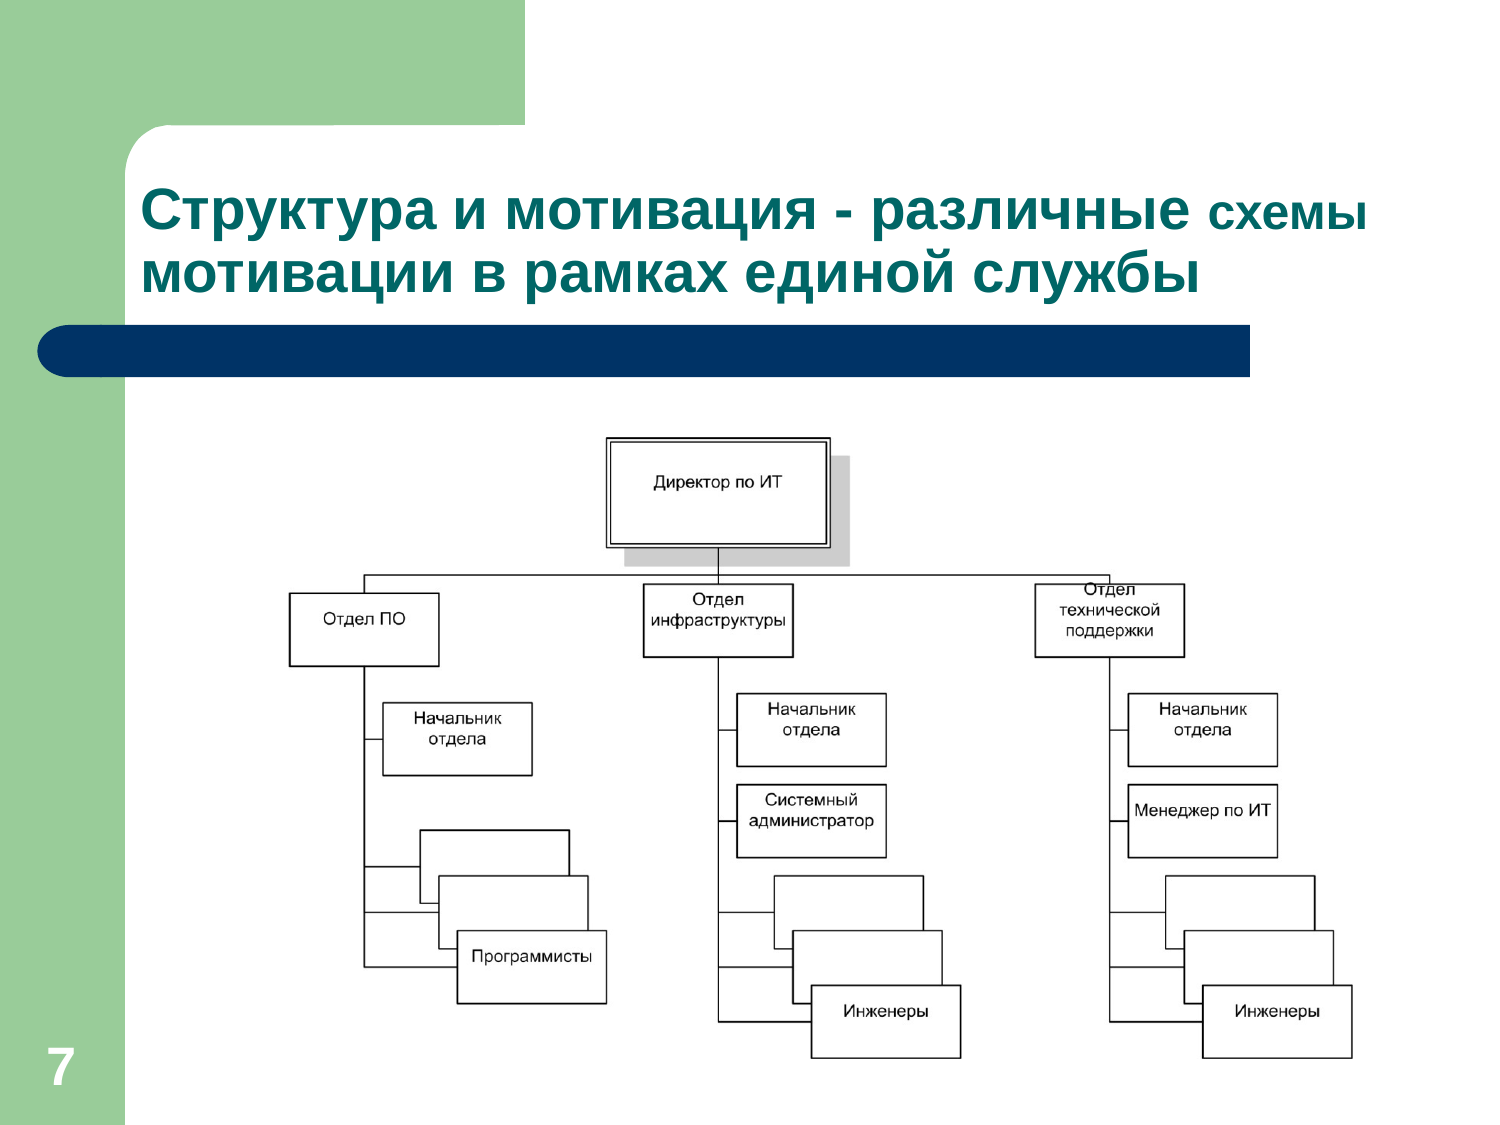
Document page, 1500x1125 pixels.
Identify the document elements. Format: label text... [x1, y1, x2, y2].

picture [287, 436, 1353, 1059]
slide_number 7 [13, 1023, 111, 1105]
title Структура и мотивация - различные схемы мотивации в рамках единой службы [124, 125, 1426, 314]
